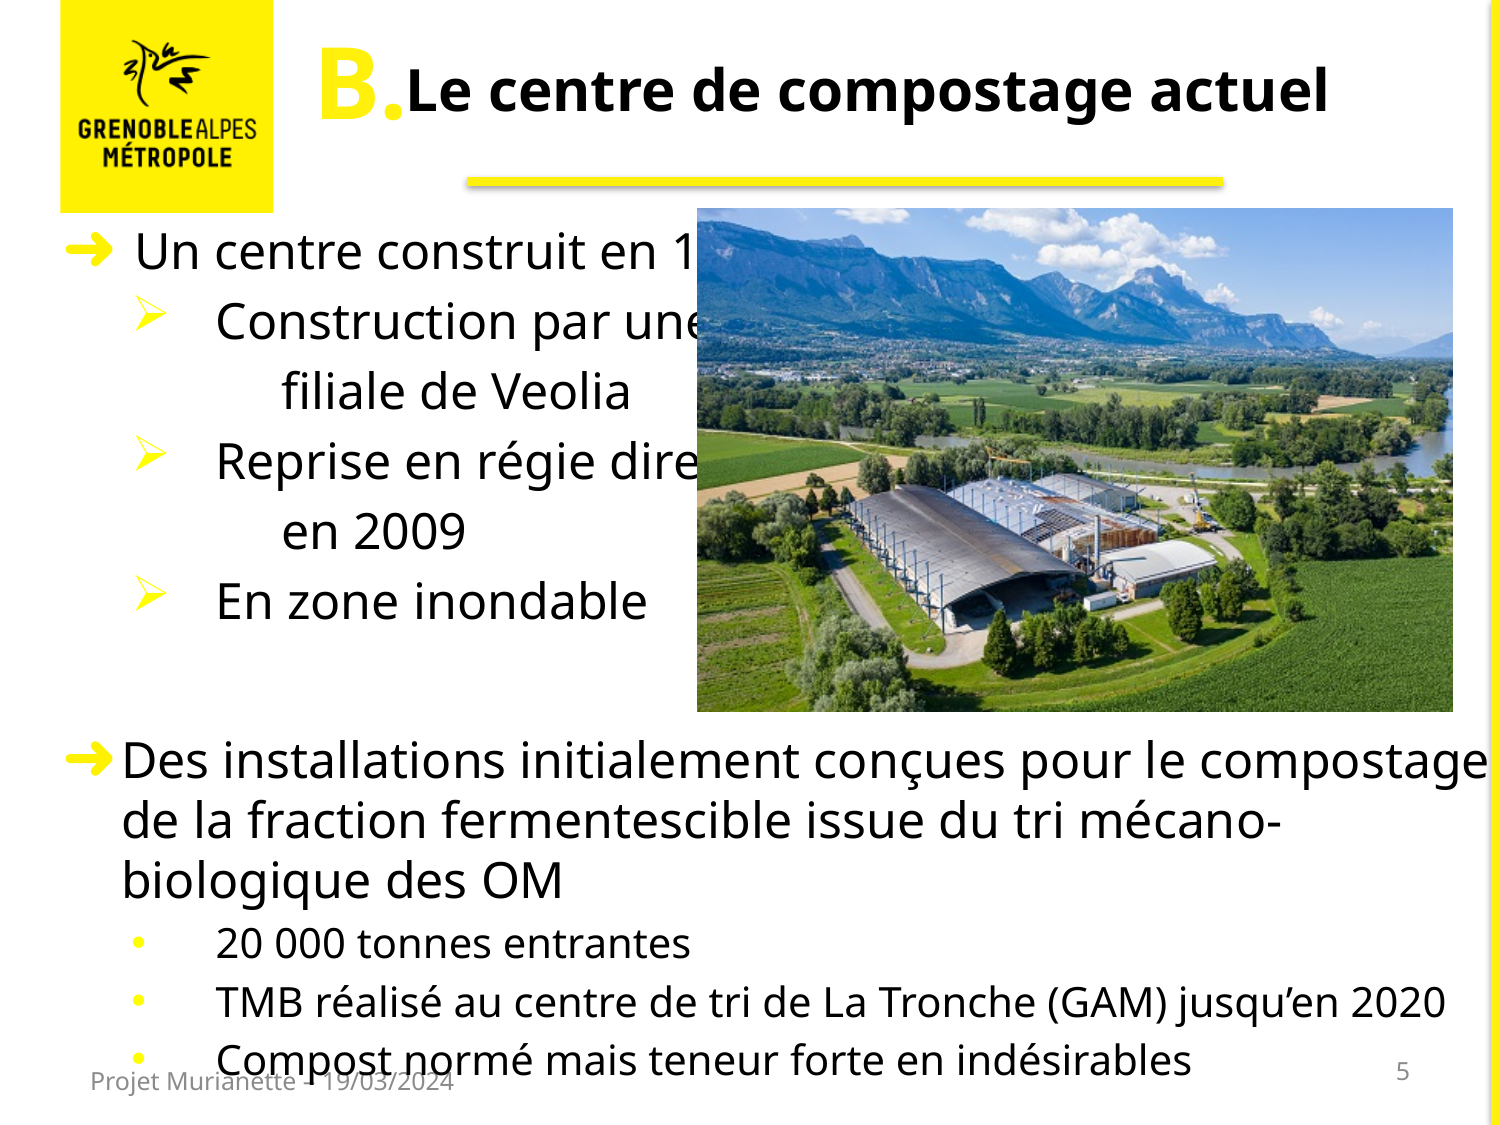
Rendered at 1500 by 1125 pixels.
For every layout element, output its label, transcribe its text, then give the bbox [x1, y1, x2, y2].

list Un centre construit en 1992 Construction par une filiale de Veolia Reprise en régie directe en 2009 En zone inondable Des installations initialement conçues pour le compostage de la fraction fermentescible issue du tri mécano-biologique des OM 20 000 tonnes entrantes TMB réalisé au centre de tri de La Tronche (GAM) jusqu’en 2020 Compost normé mais teneur forte en indésirables [41, 211, 1500, 1065]
list B. [289, 11, 491, 173]
picture [696, 207, 1454, 713]
slide_number 5 [1074, 1065, 1425, 1103]
title Le centre de compostage actuel [491, 25, 1425, 131]
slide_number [75, 1065, 502, 1103]
